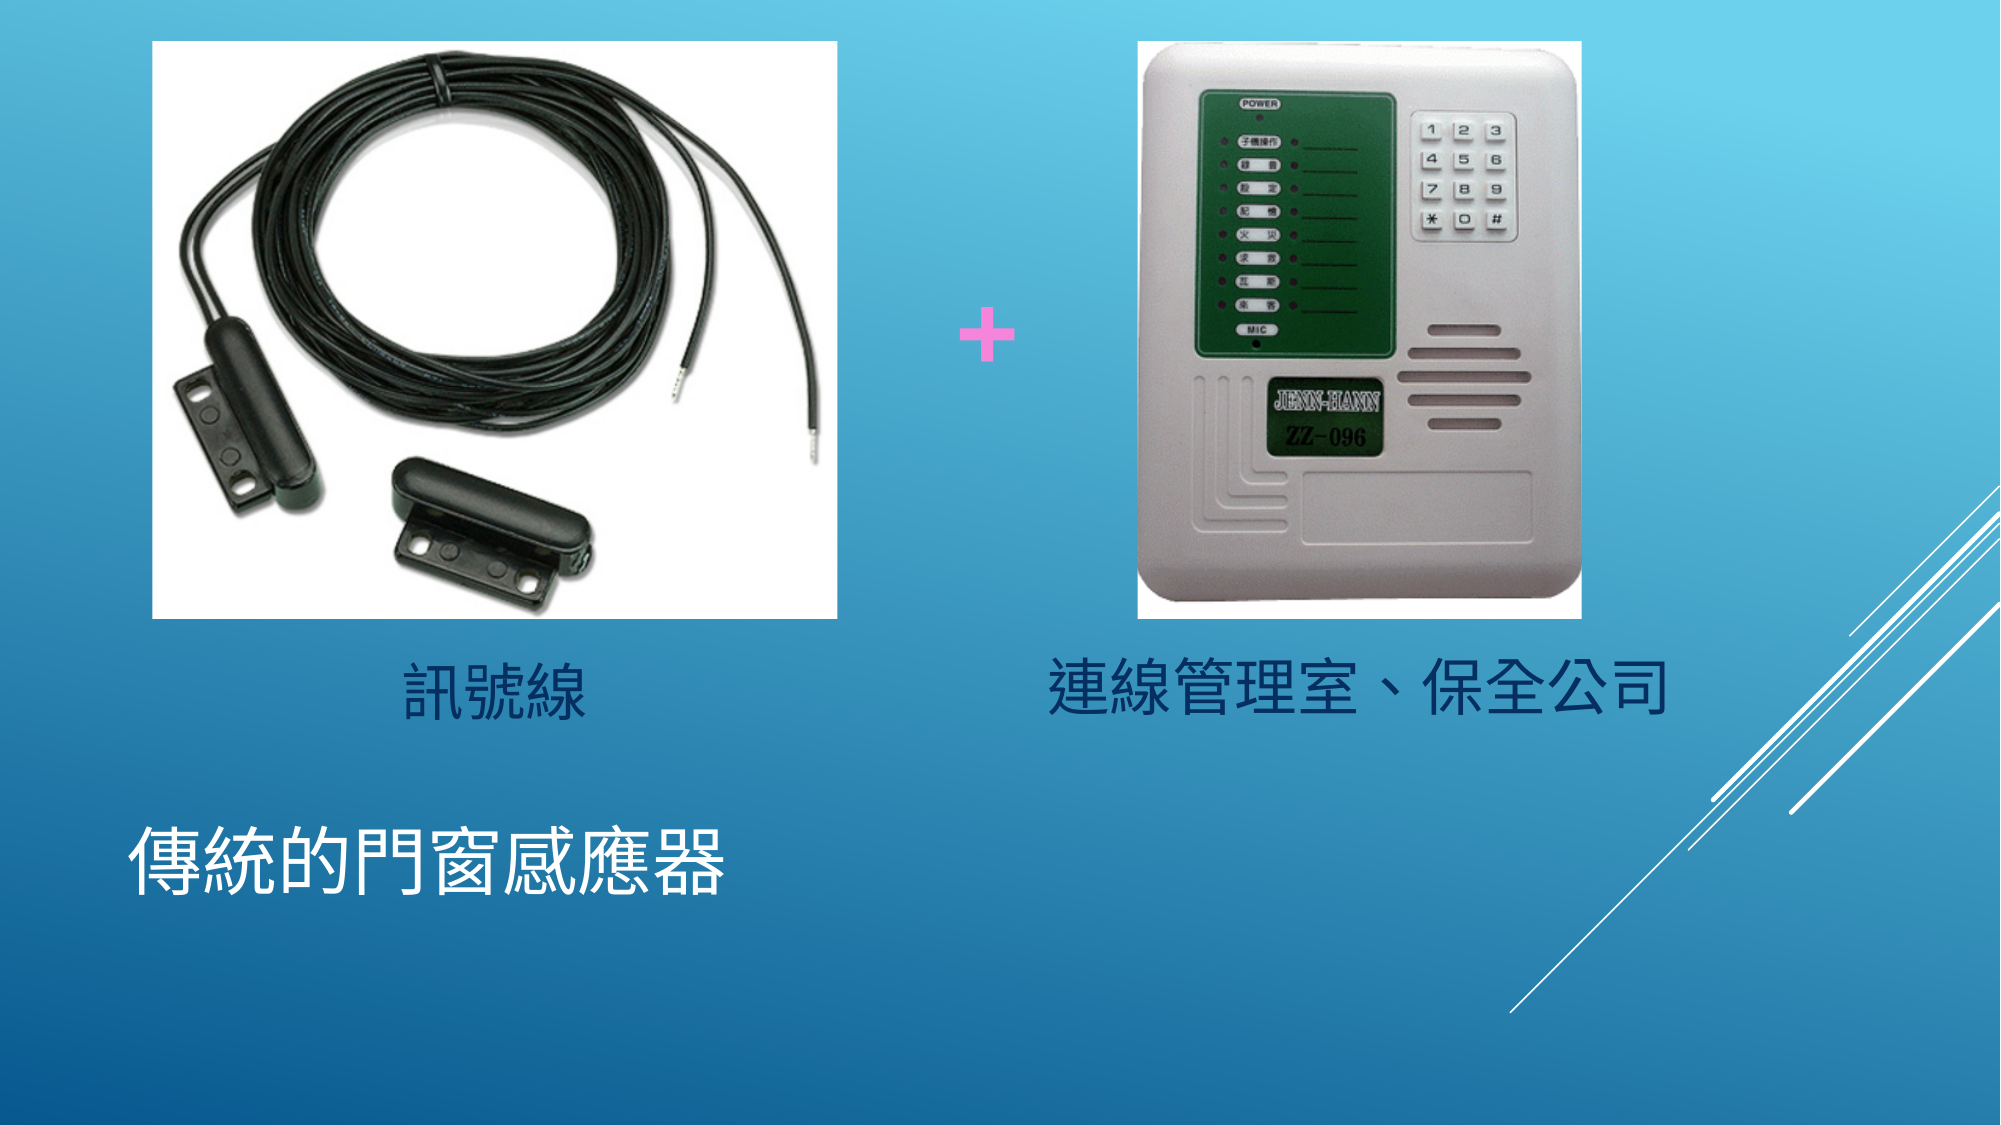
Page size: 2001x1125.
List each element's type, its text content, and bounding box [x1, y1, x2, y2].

text_box 連線管理室、保全公司 [1032, 640, 1688, 731]
picture [1137, 41, 1582, 619]
text_box 訊號線 [385, 645, 604, 736]
title 傳統的門窗感應器 [112, 736, 1513, 984]
text_box + [940, 254, 1035, 405]
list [152, 41, 838, 619]
